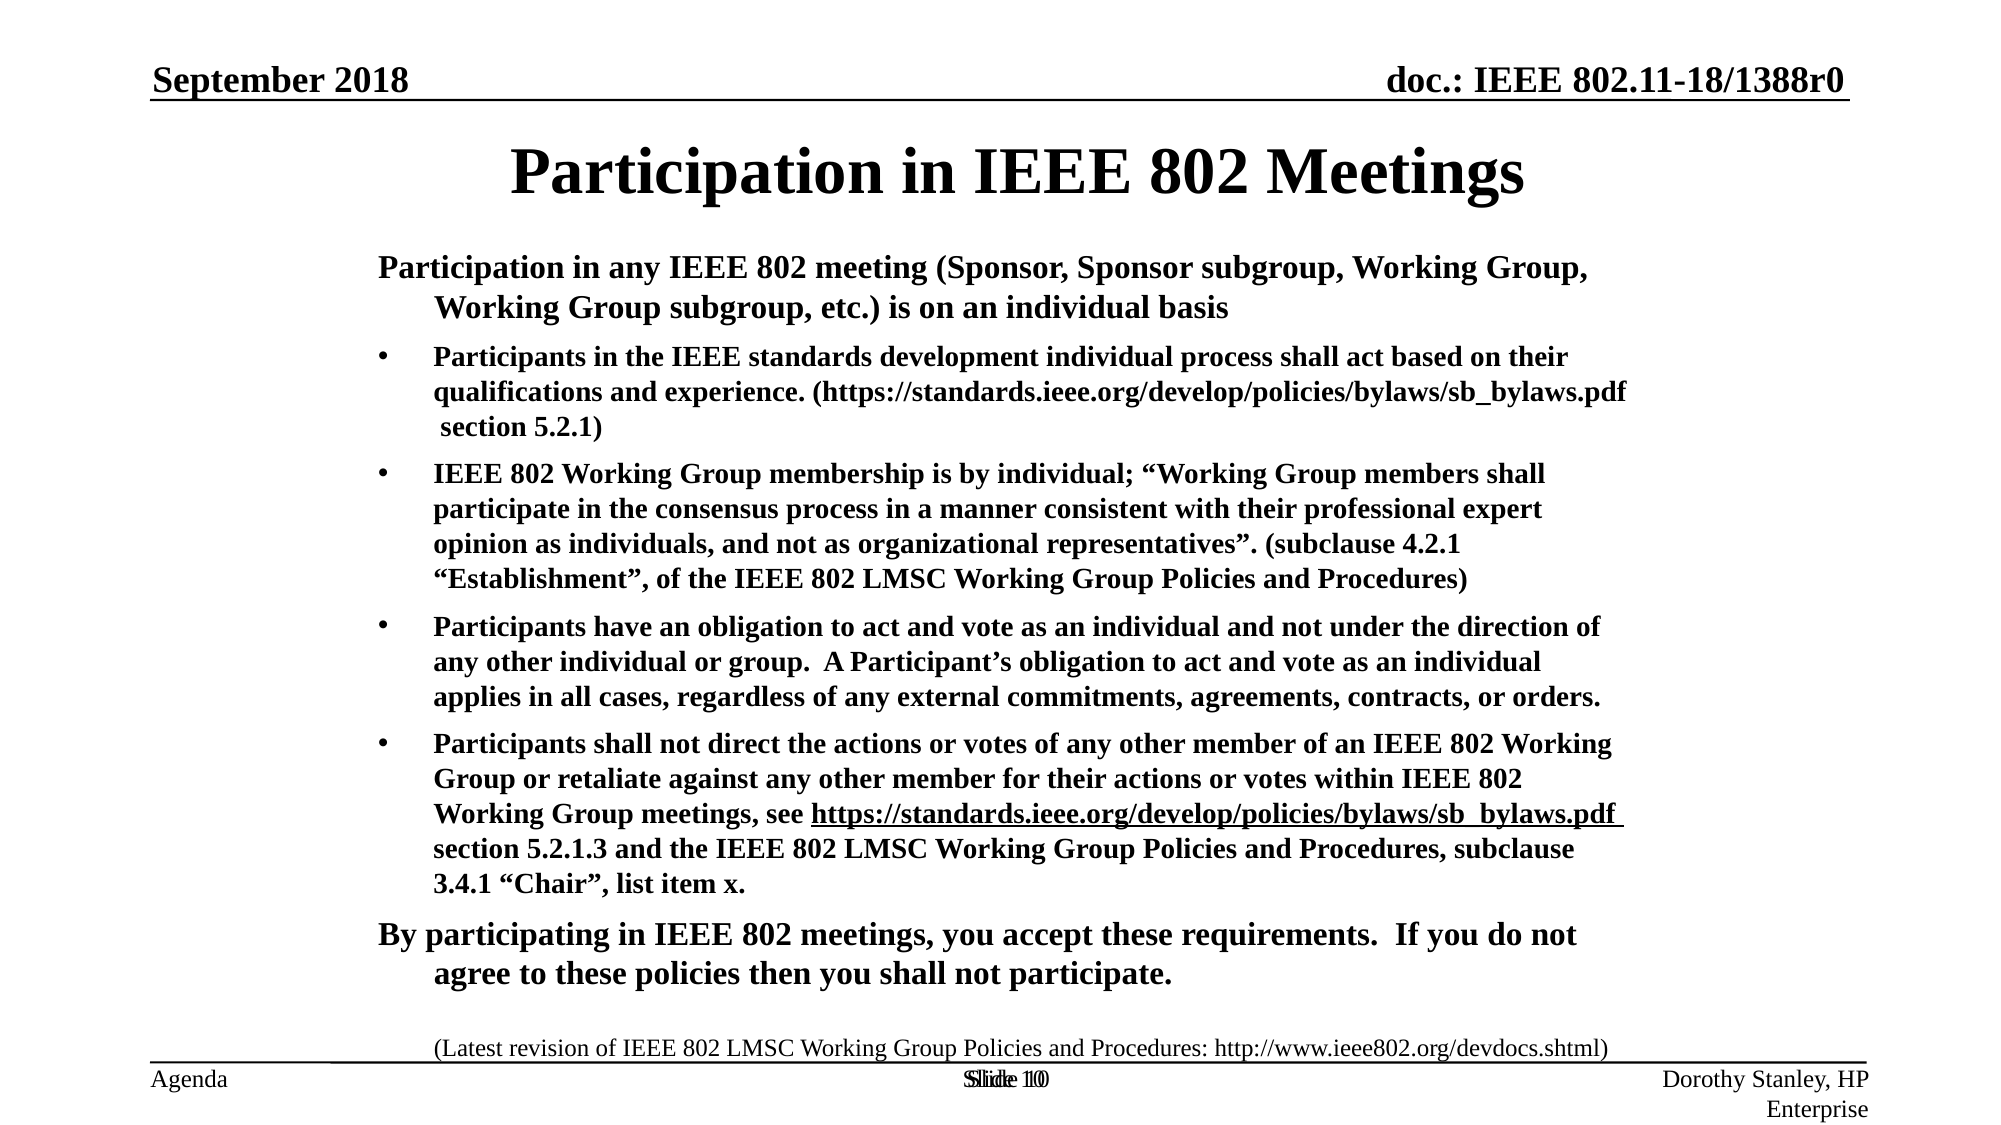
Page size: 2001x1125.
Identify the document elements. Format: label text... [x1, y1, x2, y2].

text_box Participation in any IEEE 802 meeting (Sponsor, Sponsor subgroup, Working Group, Working Group subgroup, etc.) is on an individual basis Participants in the IEEE standards development individual process shall act based on their qualifications and experience. (https://standards.ieee.org/develop/policies/bylaws/sb_bylaws.pdf section 5.2.1) IEEE 802 Working Group membership is by individual; “Working Group members shall participate in the consensus process in a manner consistent with their professional expert opinion as individuals, and not as organizational representatives”. (subclause 4.2.1 “Establishment”, of the IEEE 802 LMSC Working Group Policies and Procedures) Participants have an obligation to act and vote as an individual and not under the direction of any other individual or group. A Participant’s obligation to act and vote as an individual applies in all cases, regardless of any external commitments, agreements, contracts, or orders. Participants shall not direct the actions or votes of any other member of an IEEE 802 Working Group or retaliate against any other member for their actions or votes within IEEE 802 Working Group meetings, see https://standards.ieee.org/develop/policies/bylaws/sb_bylaws.pdf section 5.2.1.3 and the IEEE 802 LMSC Working Group Policies and Procedures, subclause 3.4.1 “Chair”, list item x. By participating in IEEE 802 meetings, you accept these requirements. If you do not agree to these policies then you shall not participate. (Latest revision of IEEE 802 LMSC Working Group Policies and Procedures: http://www.ieee802.org/devdocs.shtml) [362, 237, 1650, 995]
footer Dorothy Stanley, HP Enterprise [1609, 1062, 1869, 1093]
title Participation in IEEE 802 Meetings [362, 72, 1675, 263]
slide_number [152, 54, 567, 100]
text_box Slide 10 [962, 1062, 1050, 1122]
slide_number Slide 10 [964, 1062, 1053, 1093]
